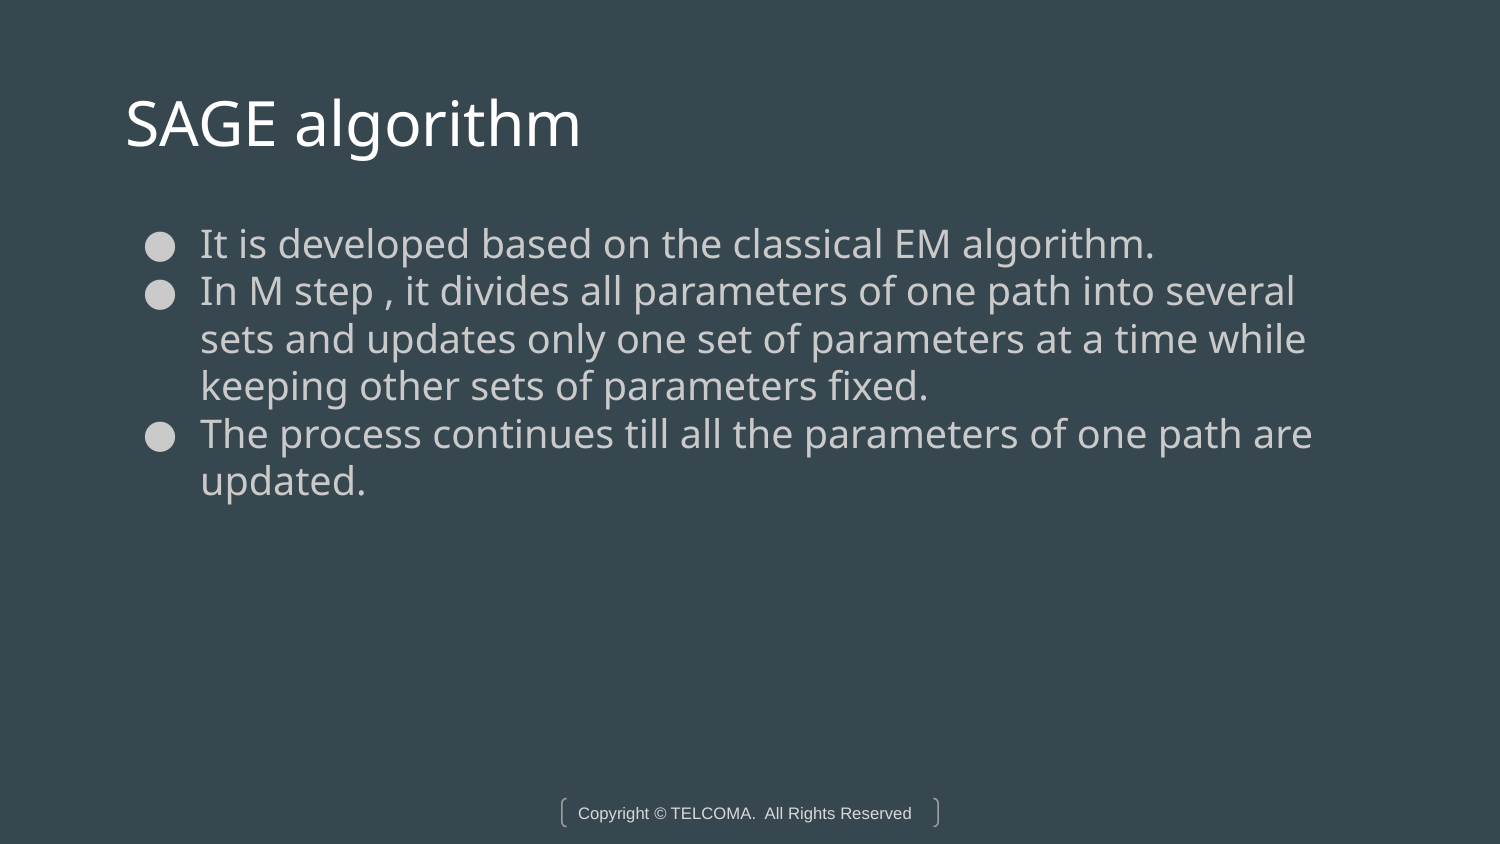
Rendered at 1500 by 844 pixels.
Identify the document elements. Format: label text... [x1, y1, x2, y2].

subtitle It is developed based on the classical EM algorithm. In M step , it divides all parameters of one path into several sets and updates only one set of parameters at a time while keeping other sets of parameters fixed. The process continues till all the parameters of one path are updated. [110, 203, 1390, 790]
title SAGE algorithm [110, 65, 1390, 175]
